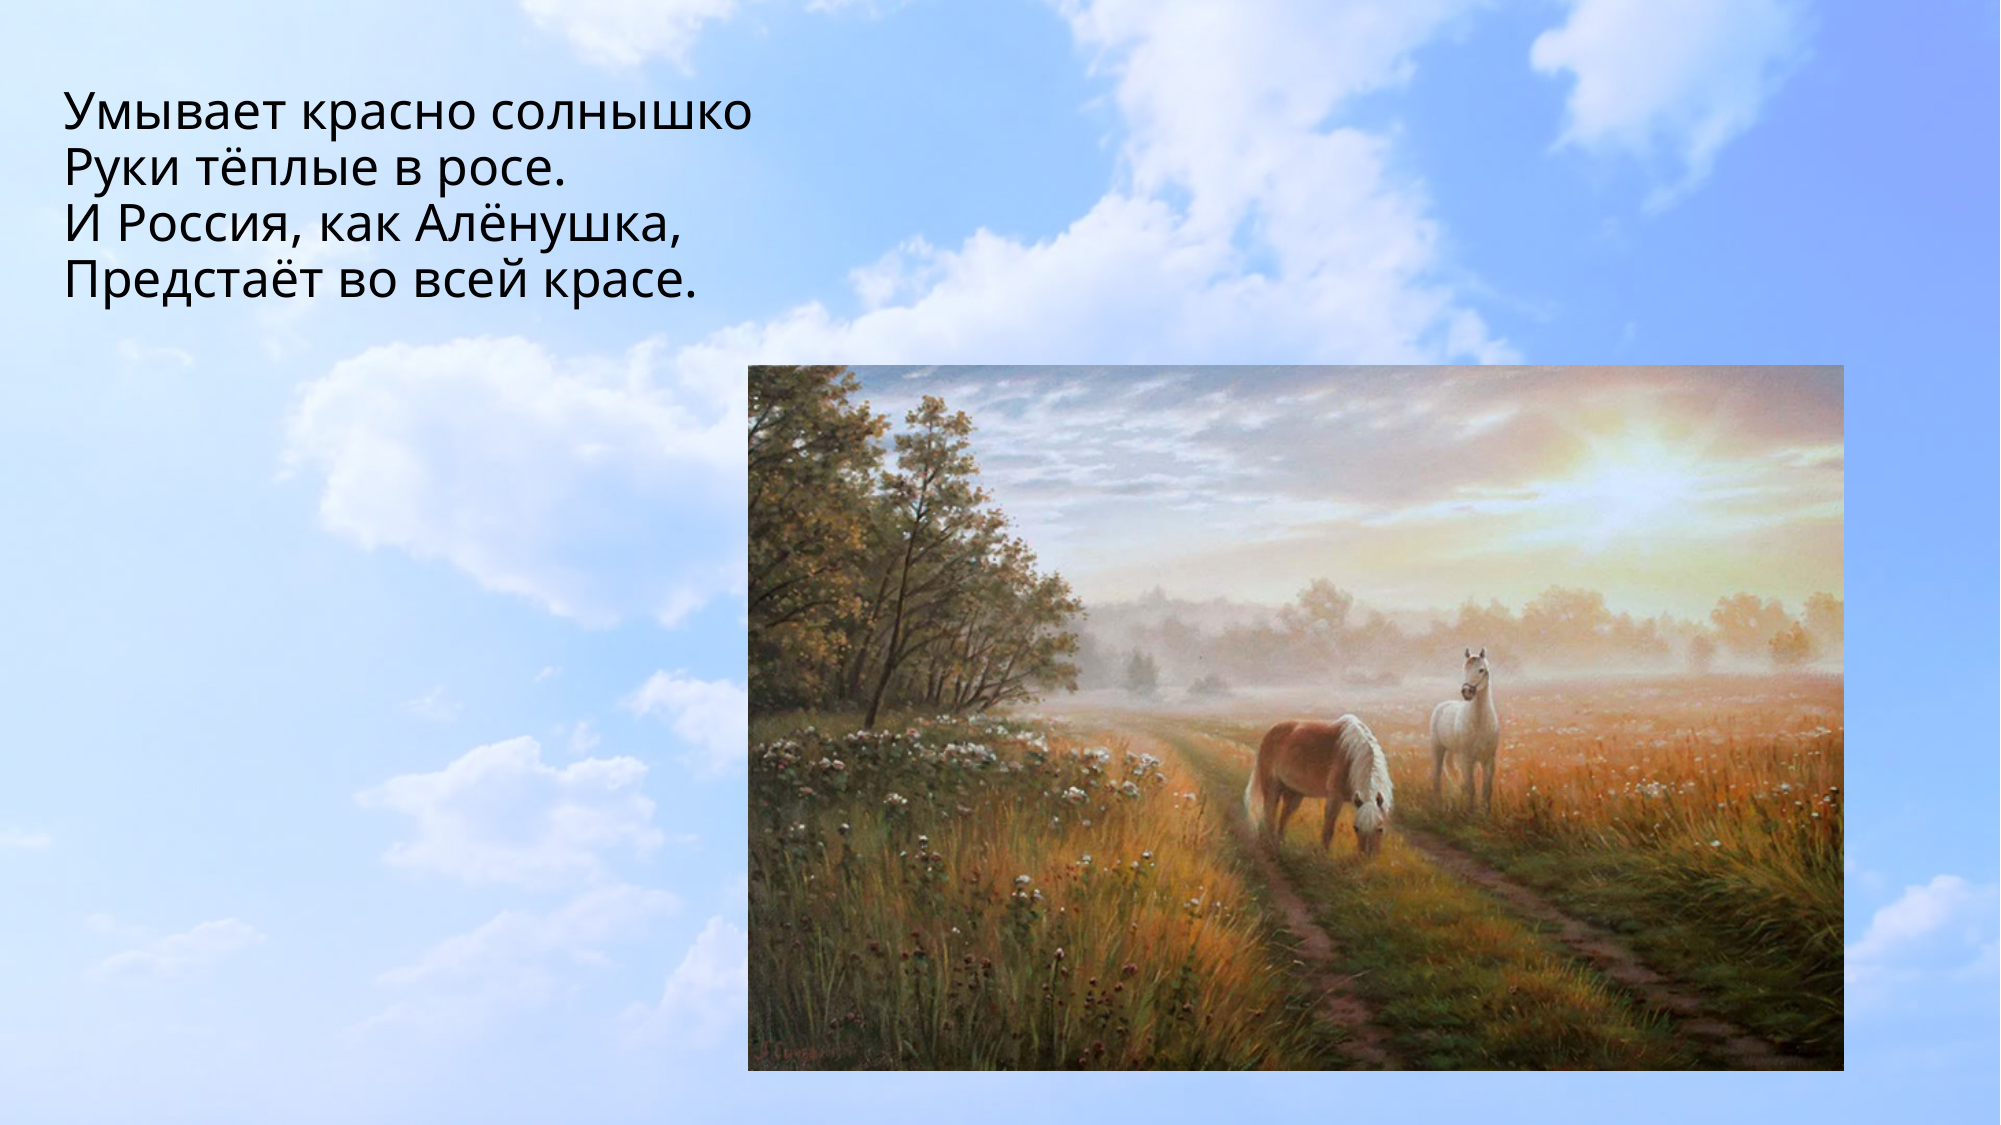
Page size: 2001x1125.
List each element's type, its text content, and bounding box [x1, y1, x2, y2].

picture [748, 365, 1844, 1071]
title Умывает красно солнышко Руки тёплые в росе. И Россия, как Алёнушка, Предстаёт во всей красе. [48, 77, 1328, 317]
